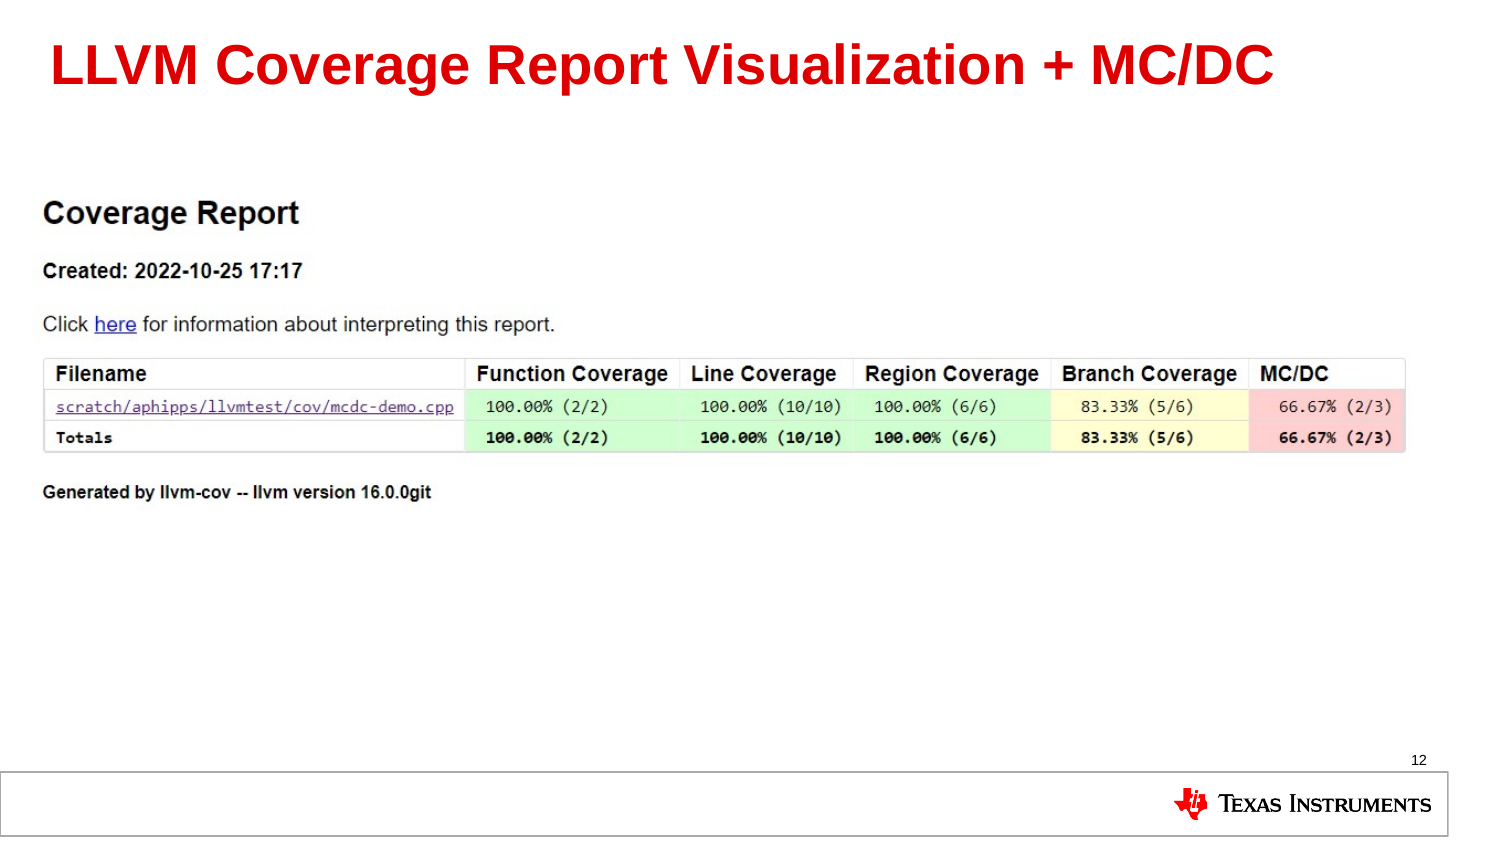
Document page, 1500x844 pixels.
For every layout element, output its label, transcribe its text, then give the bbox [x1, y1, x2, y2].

slide_number 12 [1089, 744, 1440, 770]
picture [1174, 788, 1431, 820]
title LLVM Coverage Report Visualization + MC/DC [37, 17, 1426, 119]
picture [31, 182, 1448, 515]
